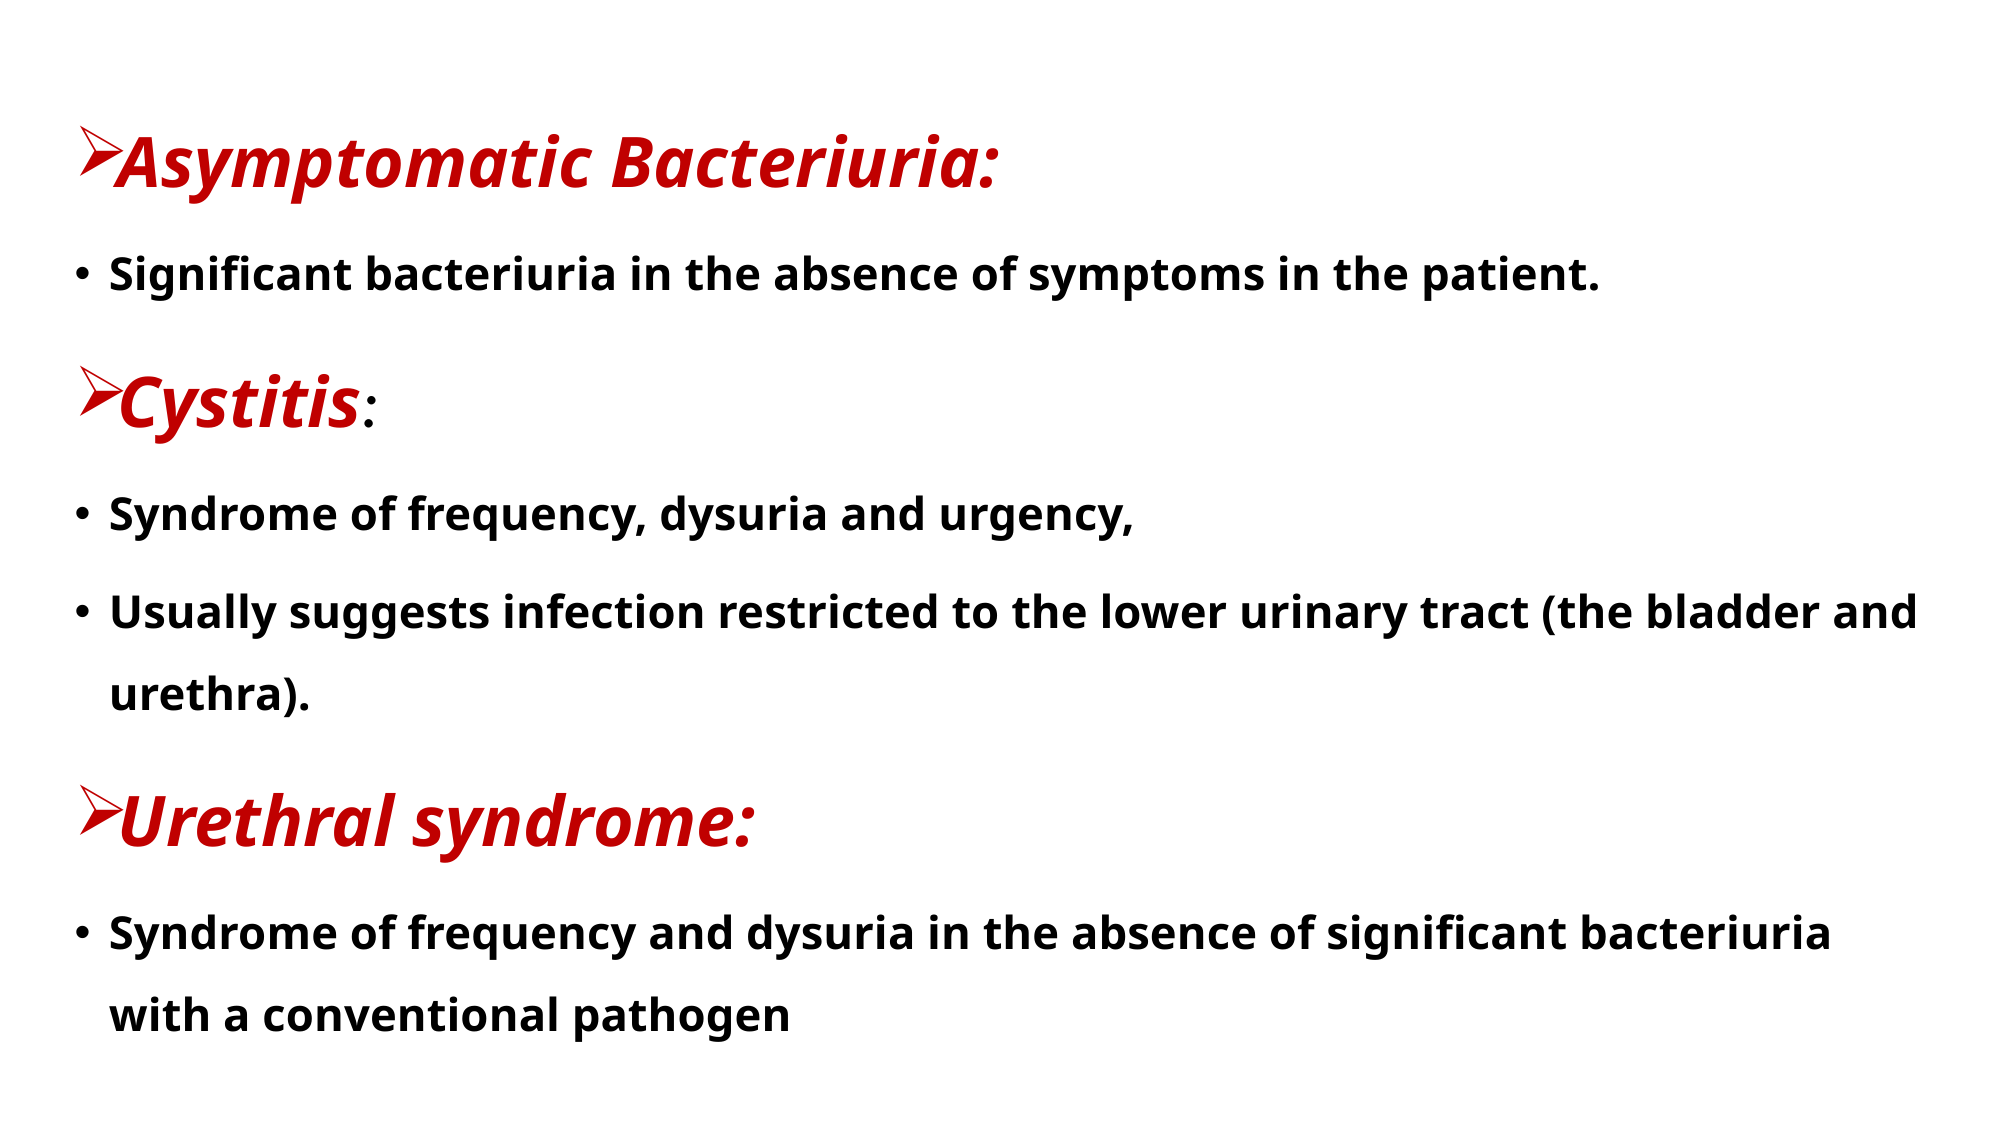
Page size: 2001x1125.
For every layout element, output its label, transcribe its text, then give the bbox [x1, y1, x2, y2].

list Asymptomatic Bacteriuria: Significant bacteriuria in the absence of symptoms in the patient. Cystitis: Syndrome of frequency, dysuria and urgency, Usually suggests infection restricted to the lower urinary tract (the bladder and urethra). Urethral syndrome: Syndrome of frequency and dysuria in the absence of significant bacteriuria with a conventional pathogen [59, 68, 1954, 1059]
